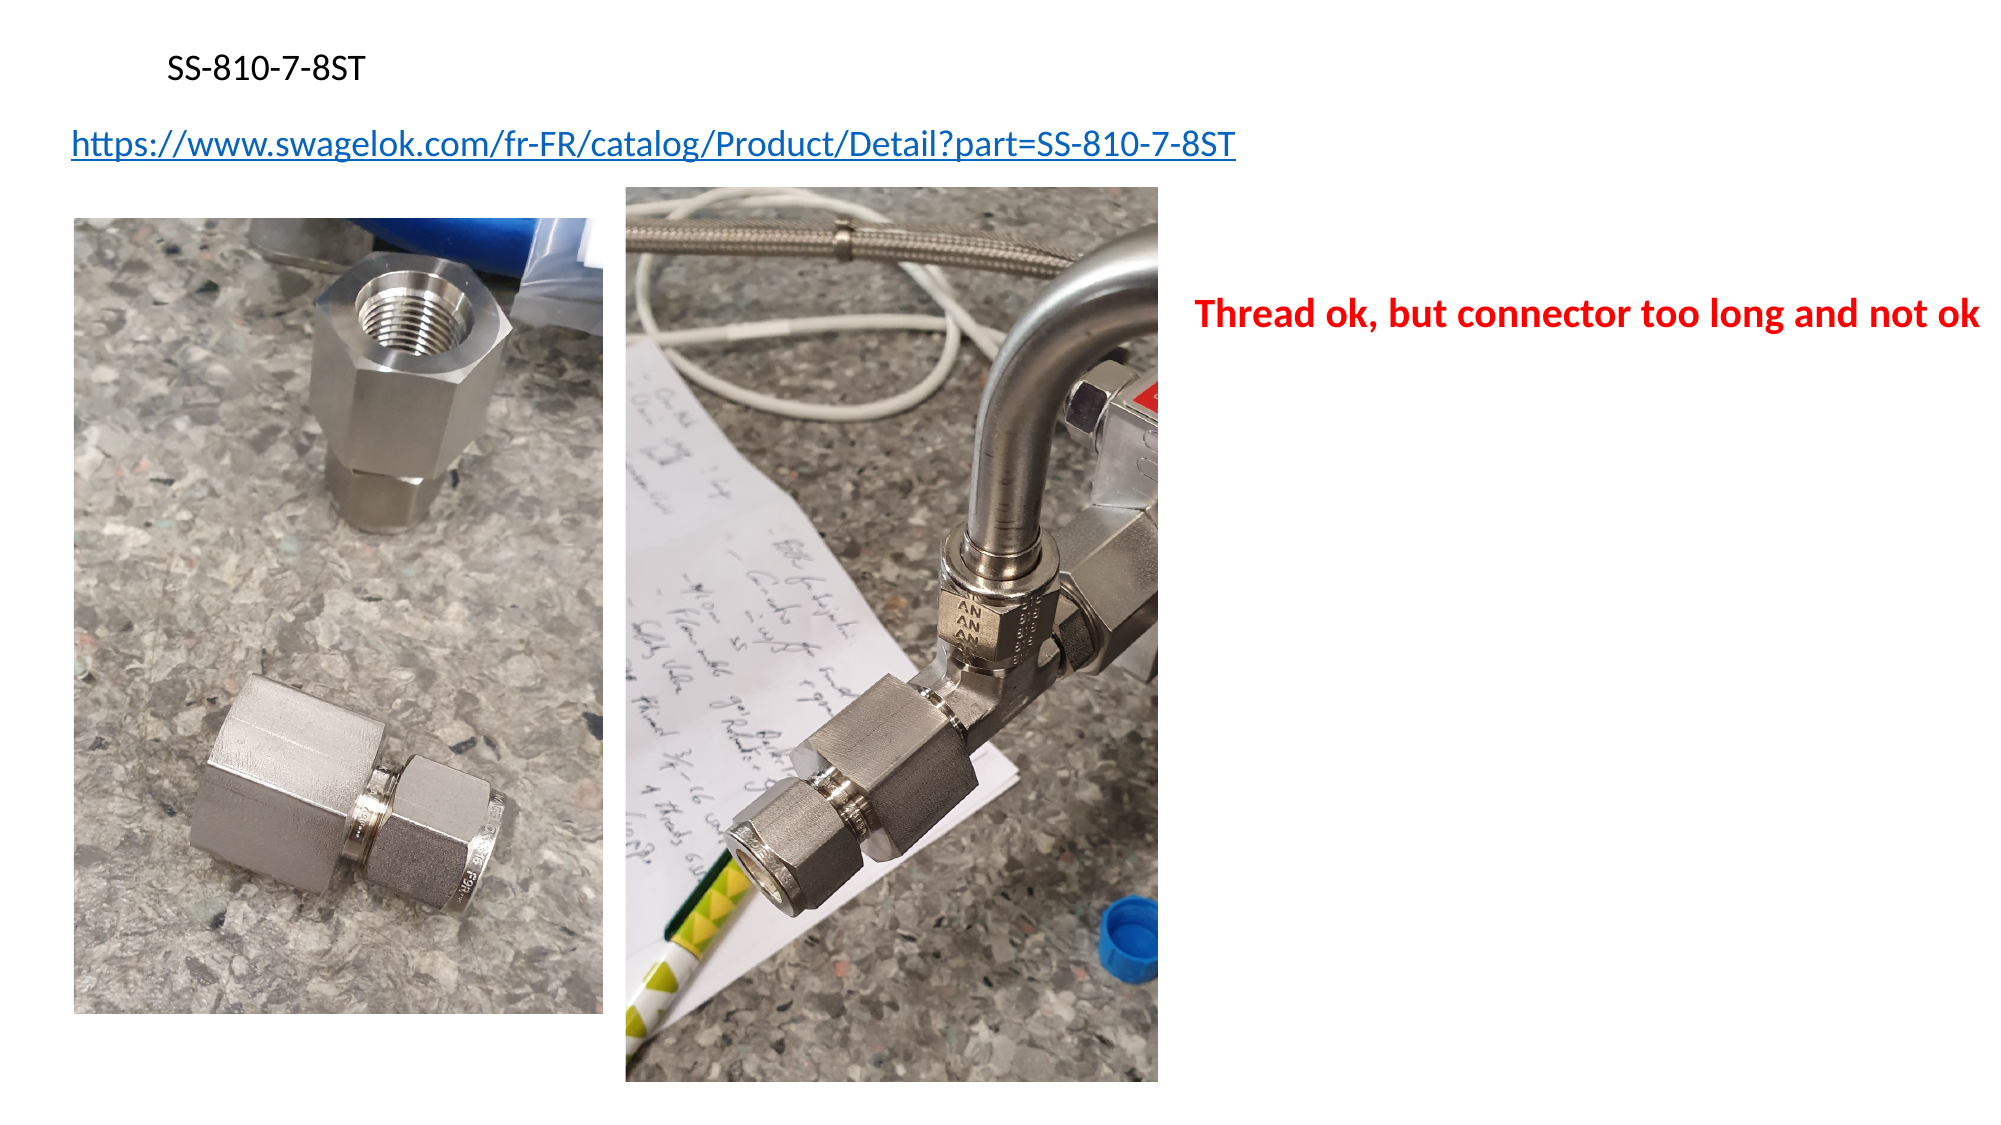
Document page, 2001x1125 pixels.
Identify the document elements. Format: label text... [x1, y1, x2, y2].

text_box SS-810-7-8ST [152, 35, 382, 96]
picture [625, 187, 1158, 1082]
text_box Thread ok, but connector too long and not ok [1179, 278, 1996, 343]
text_box https://www.swagelok.com/fr-FR/catalog/Product/Detail?part=SS-810-7-8ST [56, 111, 1356, 172]
picture [73, 218, 607, 1014]
